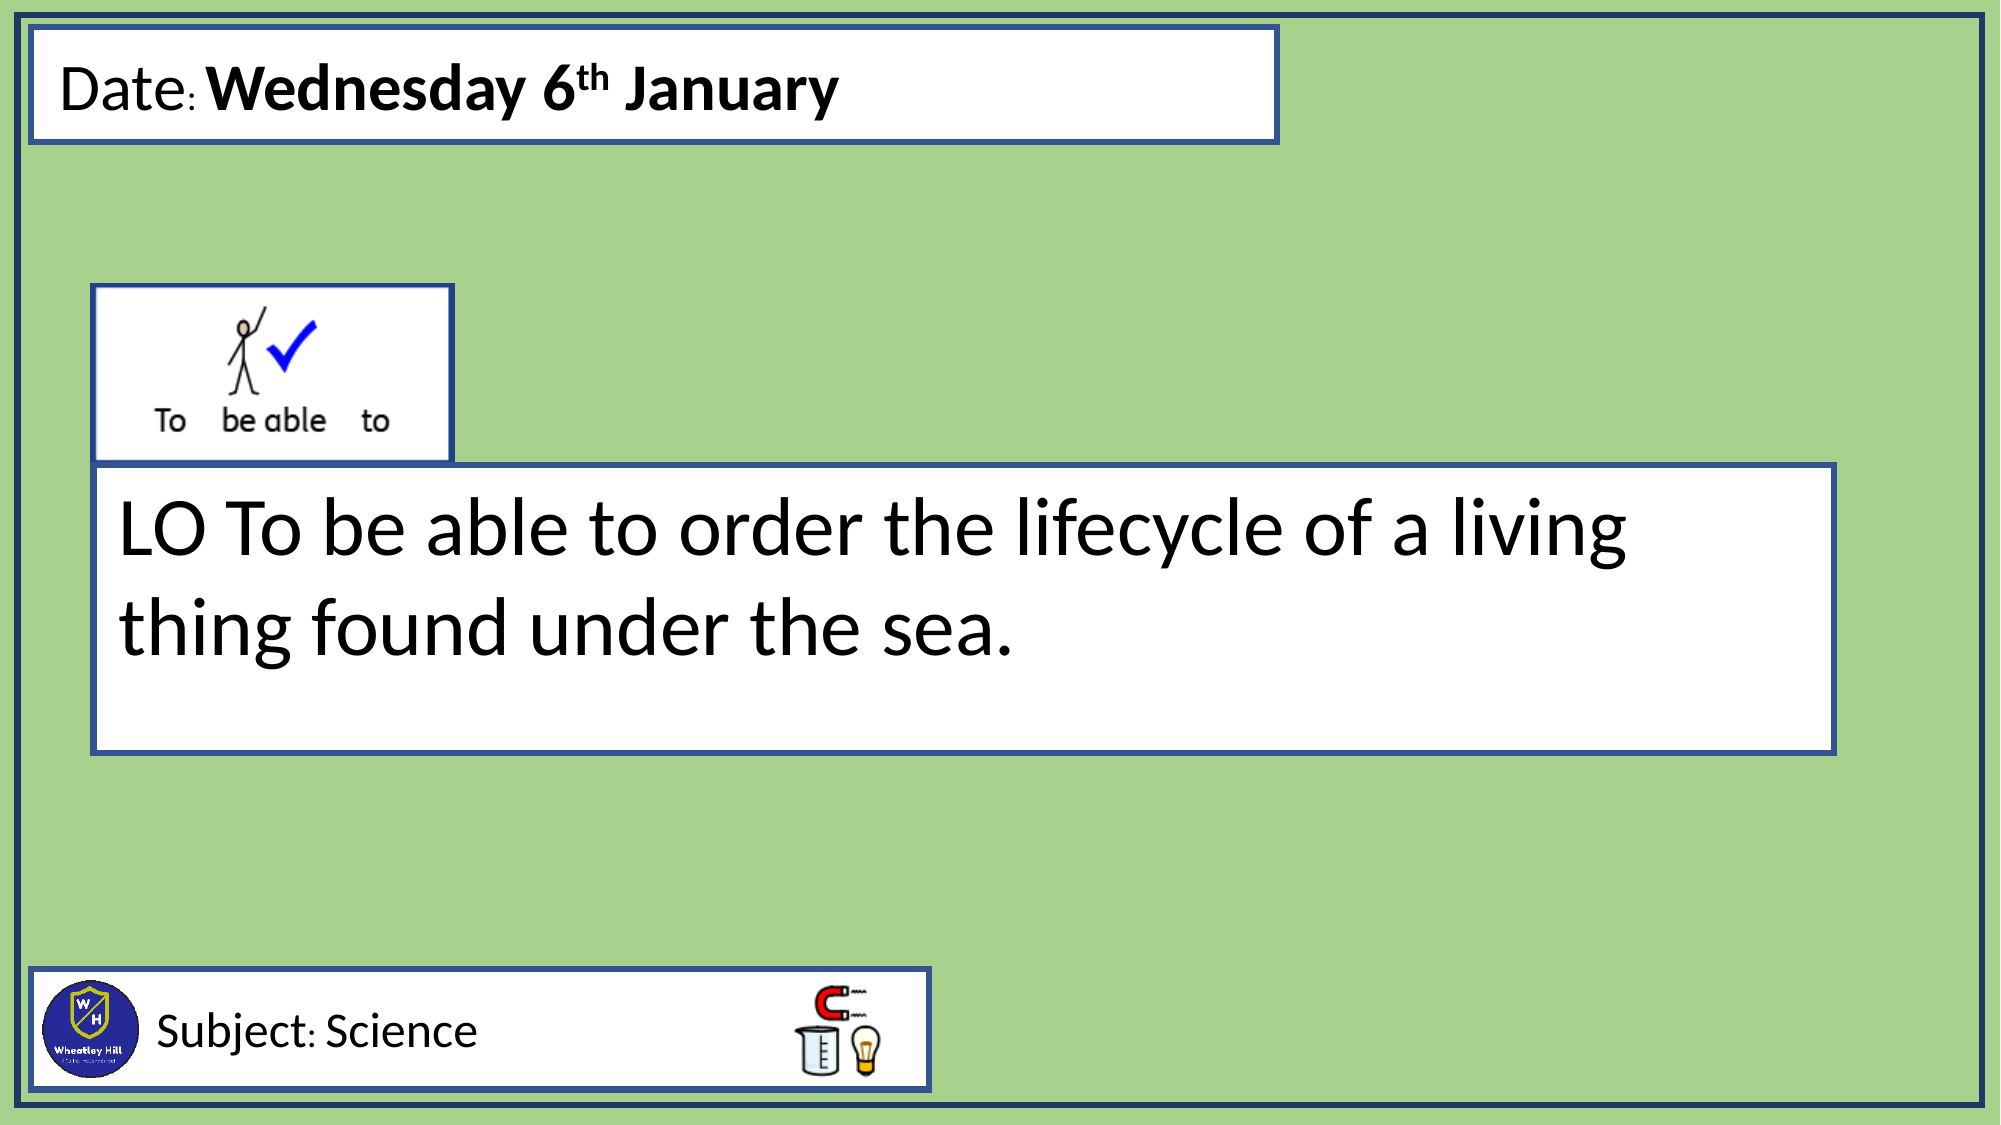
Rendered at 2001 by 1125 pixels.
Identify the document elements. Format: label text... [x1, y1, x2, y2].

text_box Subject: Science [142, 989, 792, 1065]
text_box Date: Wednesday 6th January [44, 36, 1264, 132]
picture [792, 980, 888, 1086]
text_box [16, 14, 1983, 1106]
picture [90, 283, 455, 465]
text_box [92, 464, 1835, 754]
text_box [30, 26, 1278, 143]
text_box LO To be able to order the lifecycle of a living thing found under the sea. [104, 464, 1816, 680]
picture [42, 980, 142, 1079]
text_box [30, 968, 930, 1091]
